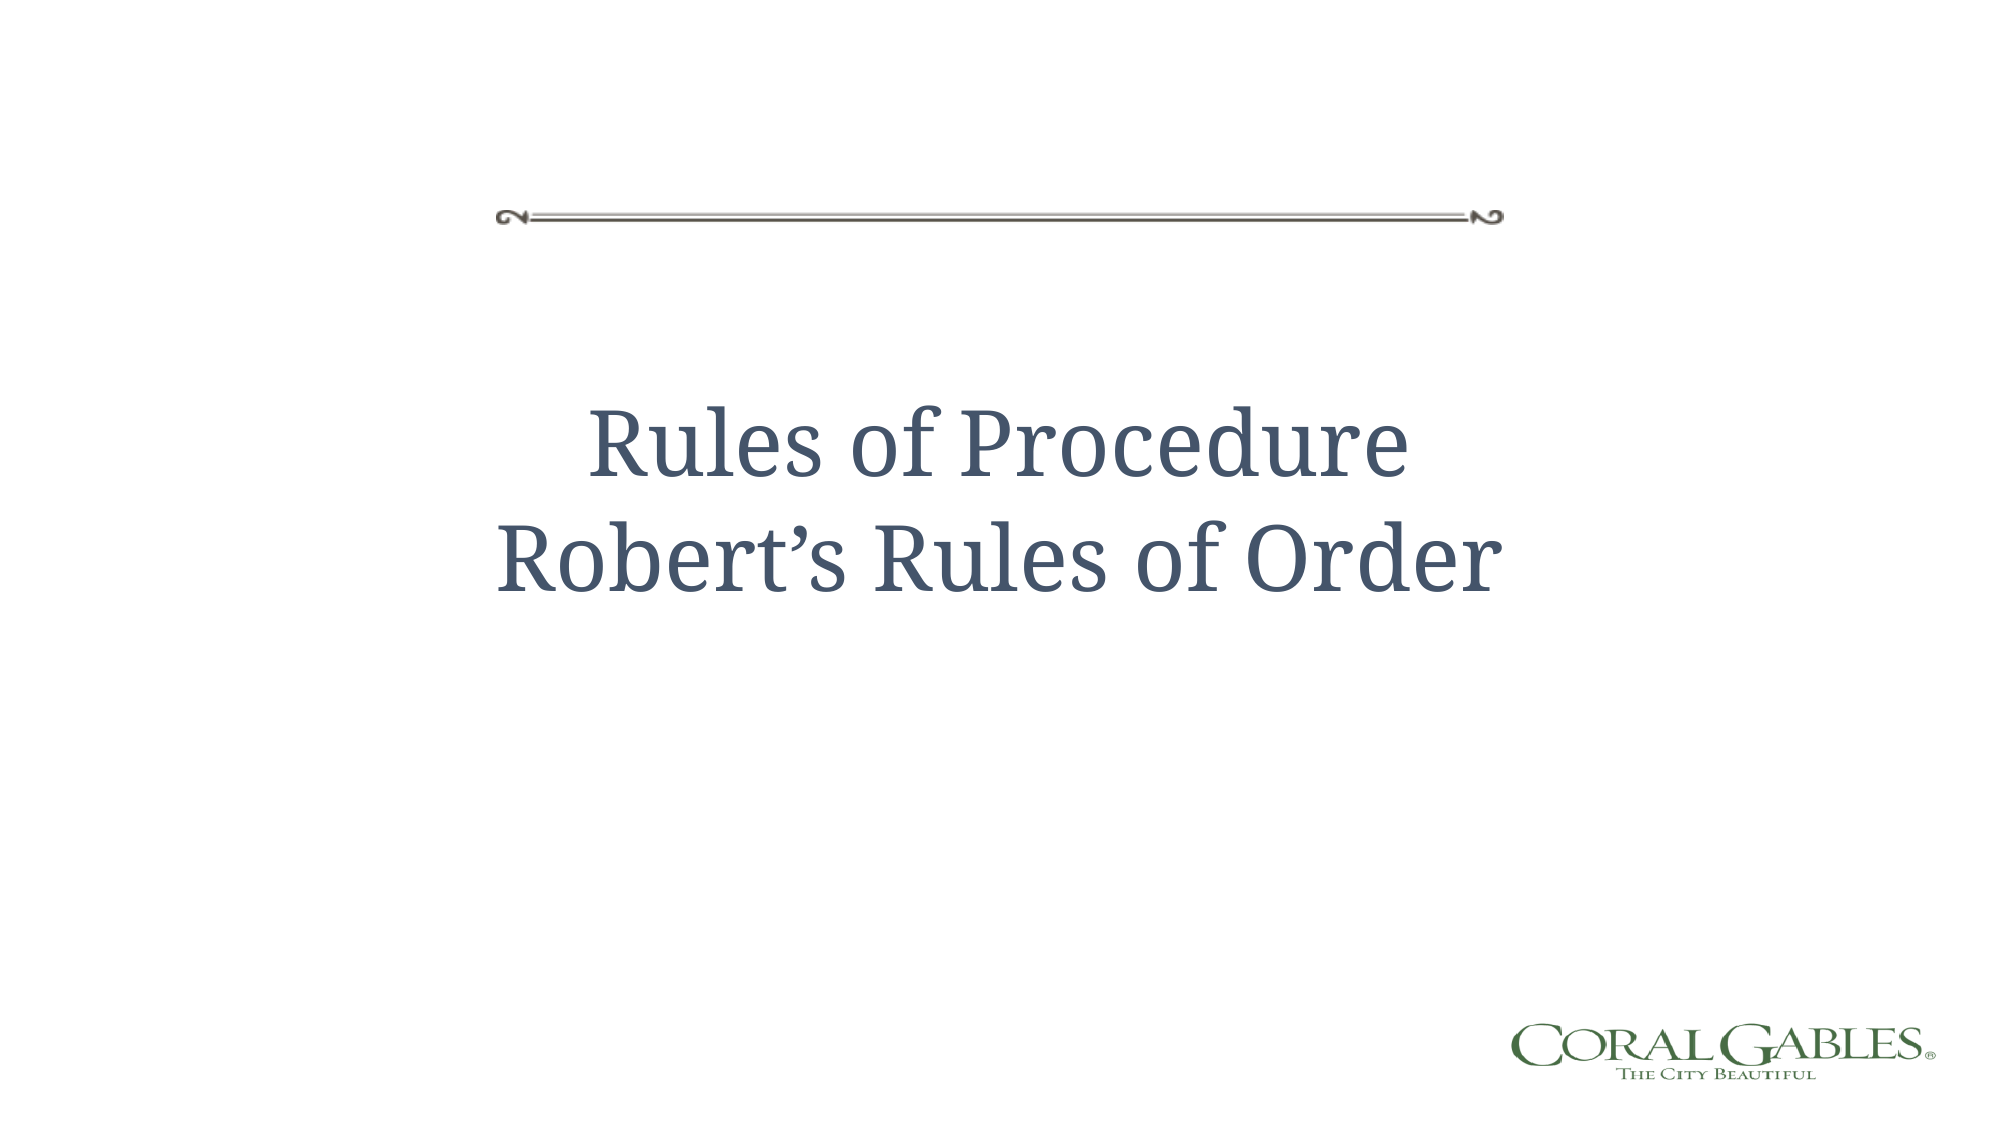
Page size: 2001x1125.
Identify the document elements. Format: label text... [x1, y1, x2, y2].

picture [496, 210, 1504, 225]
picture [1503, 1016, 1945, 1086]
list Rules of Procedure Robert’s Rules of Order [191, 263, 1809, 1046]
